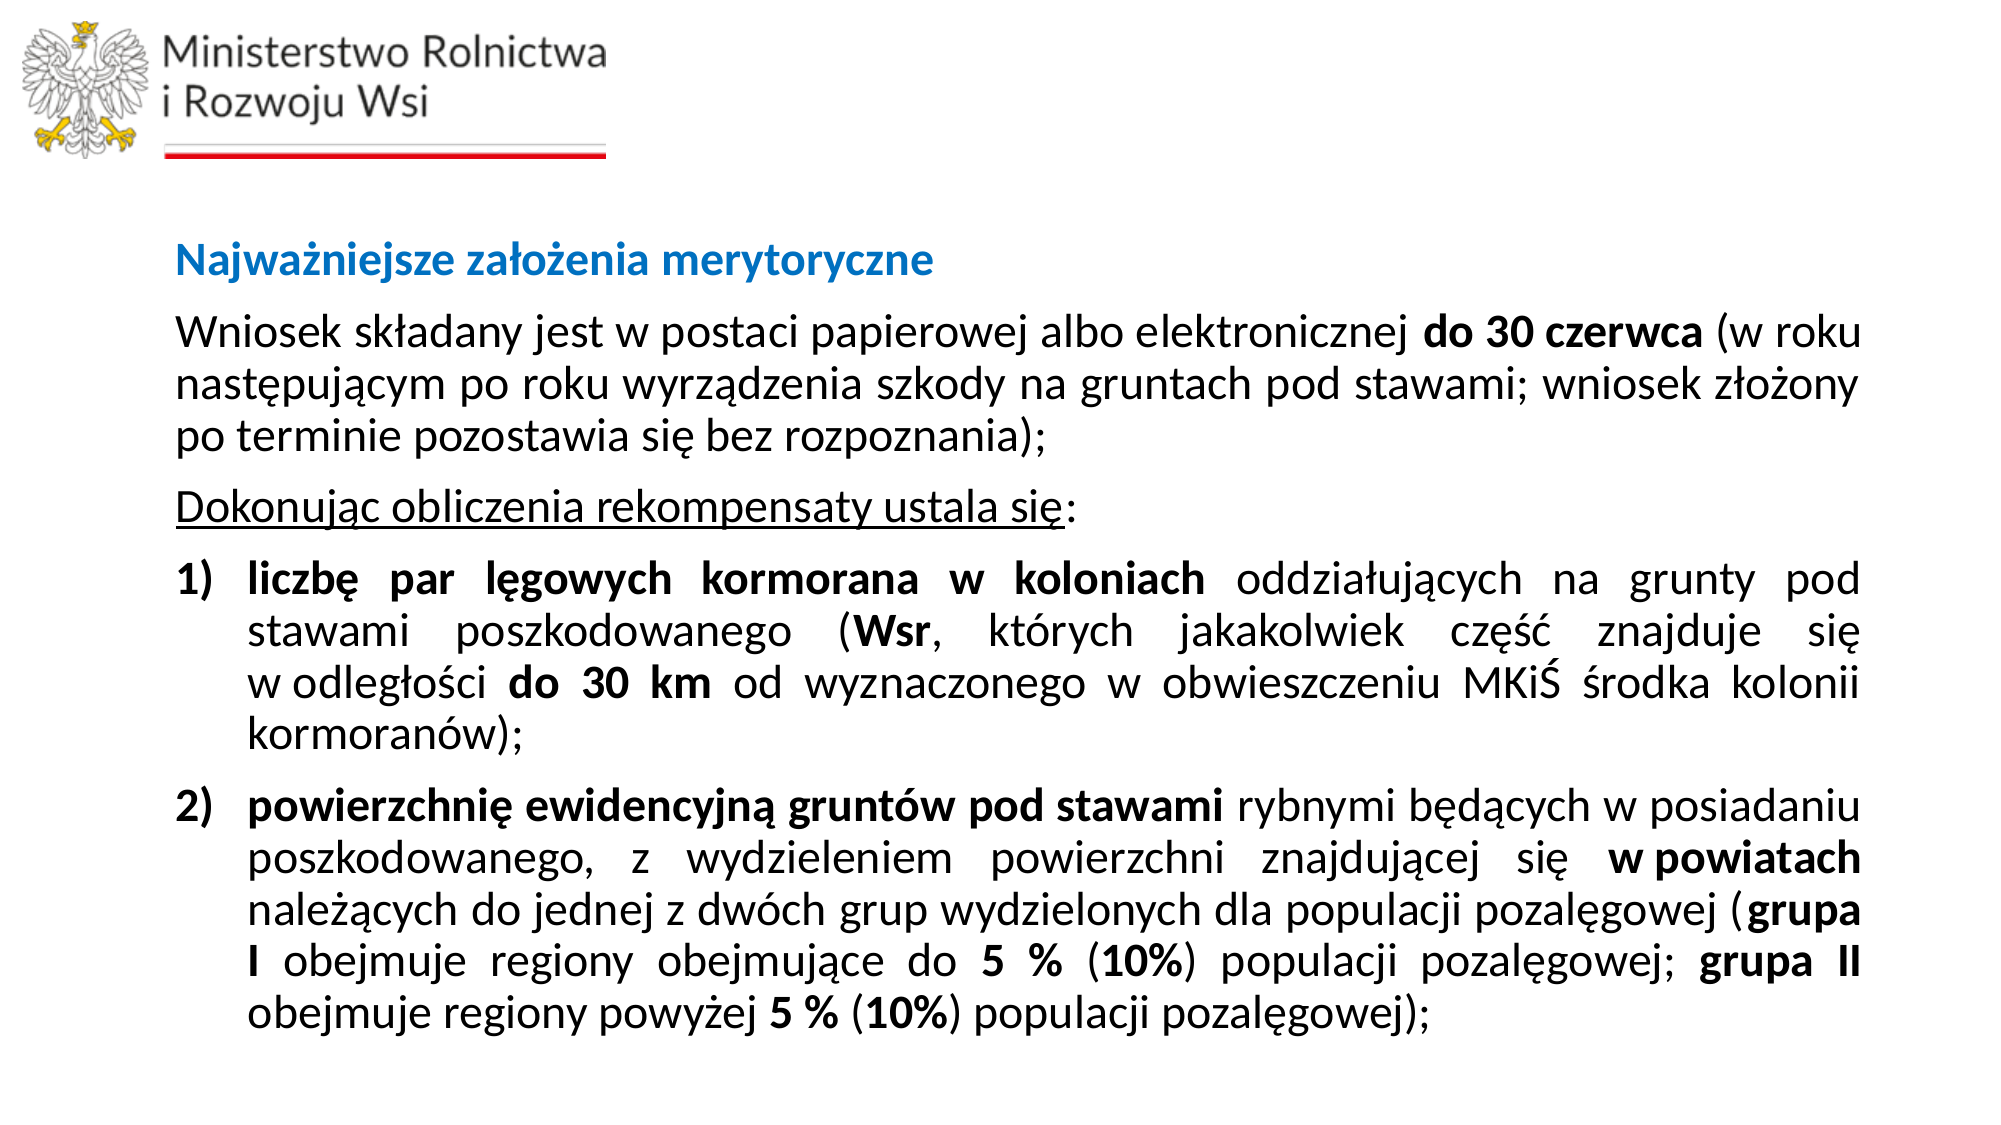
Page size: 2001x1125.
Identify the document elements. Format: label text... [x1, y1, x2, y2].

picture [22, 21, 606, 159]
list Najważniejsze założenia merytoryczne Wniosek składany jest w postaci papierowej albo elektronicznej do 30 czerwca (w roku następującym po roku wyrządzenia szkody na gruntach pod stawami; wniosek złożony po terminie pozostawia się bez rozpoznania); Dokonując obliczenia rekompensaty ustala się: liczbę par lęgowych kormorana w koloniach oddziałujących na grunty pod stawami poszkodowanego (Wsr, których jakakolwiek część znajduje się w odległości do 30 km od wyznaczonego w obwieszczeniu MKiŚ środka kolonii kormoranów); powierzchnię ewidencyjną gruntów pod stawami rybnymi będących w posiadaniu poszkodowanego, z wydzieleniem powierzchni znajdującej się w powiatach należących do jednej z dwóch grup wydzielonych dla populacji pozalęgowej (grupa I obejmuje regiony obejmujące do 5 % (10%) populacji pozalęgowej; grupa II obejmuje regiony powyżej 5 % (10%) populacji pozalęgowej); [160, 33, 1878, 1072]
